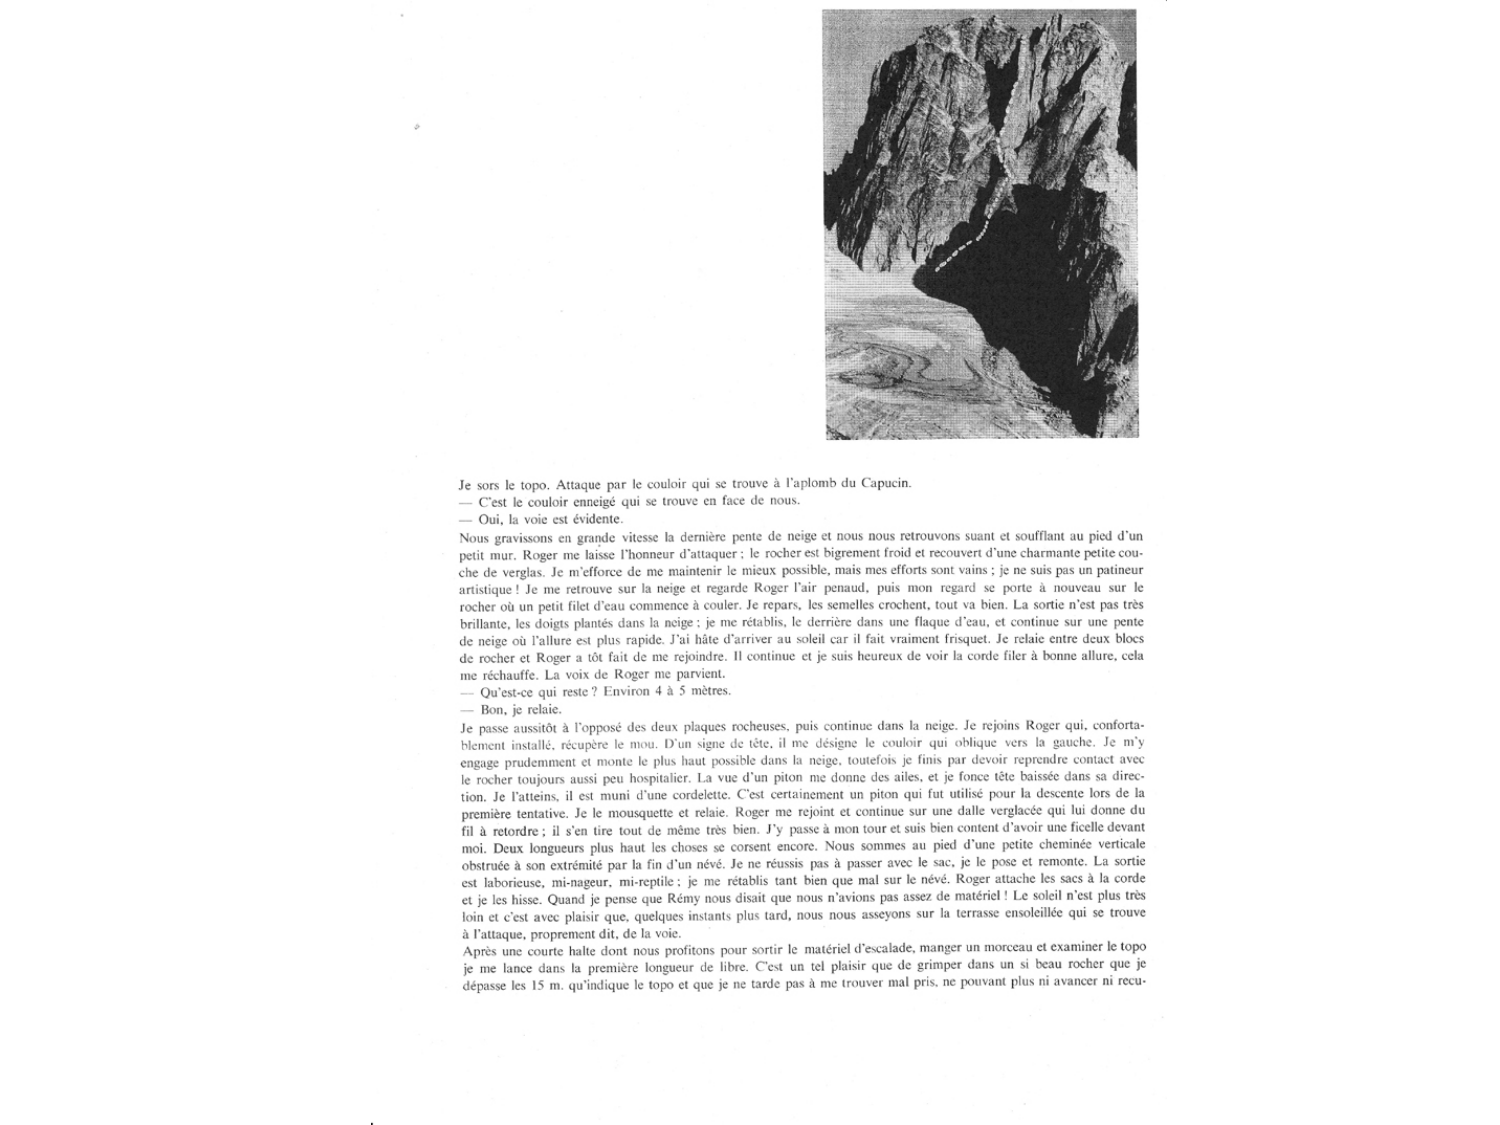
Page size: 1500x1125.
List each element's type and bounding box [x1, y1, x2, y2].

picture [371, 0, 1168, 1125]
